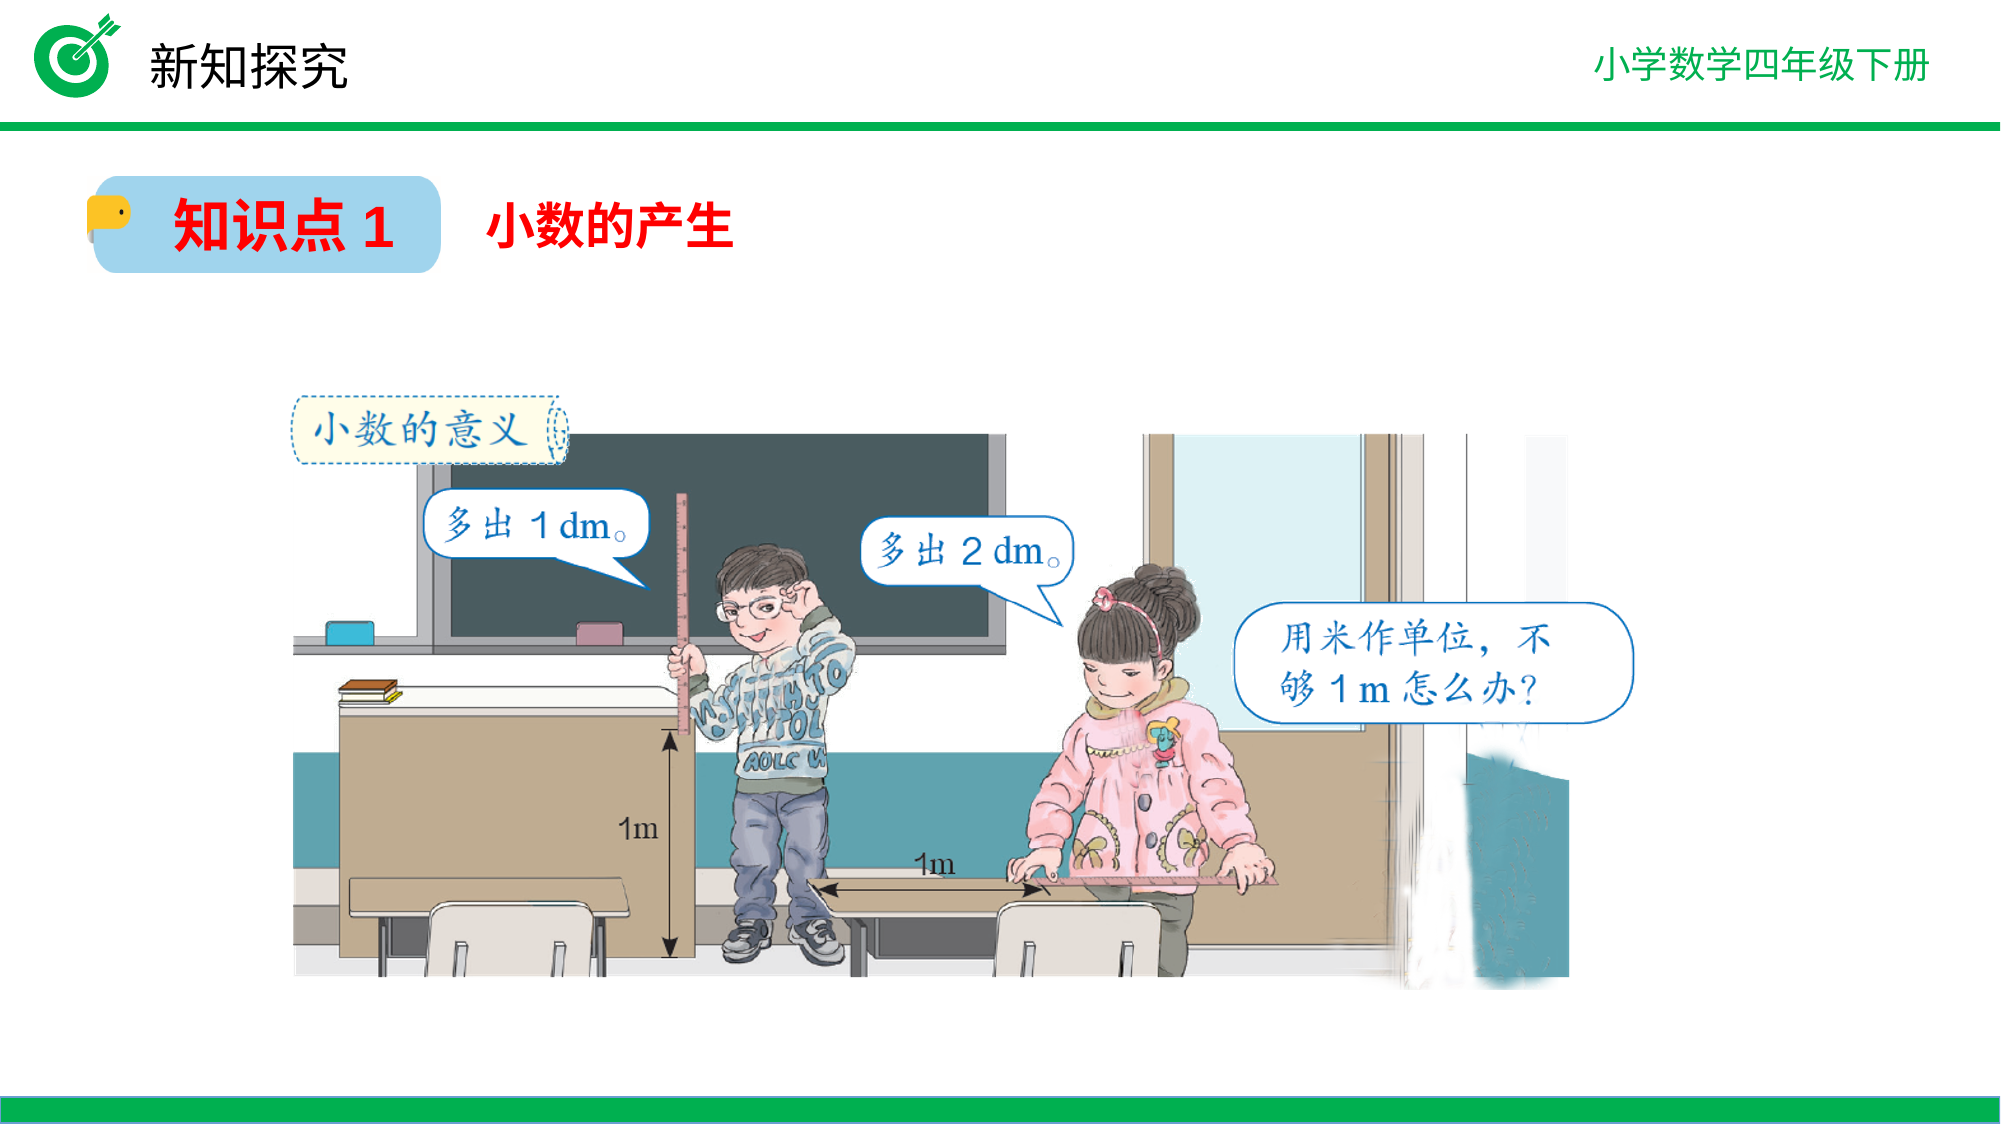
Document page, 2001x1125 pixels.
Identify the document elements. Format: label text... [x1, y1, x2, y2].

text_box 新知探究 [134, 28, 365, 104]
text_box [283, 385, 1642, 990]
text_box 小数的产生 [470, 186, 997, 262]
picture [87, 176, 441, 273]
